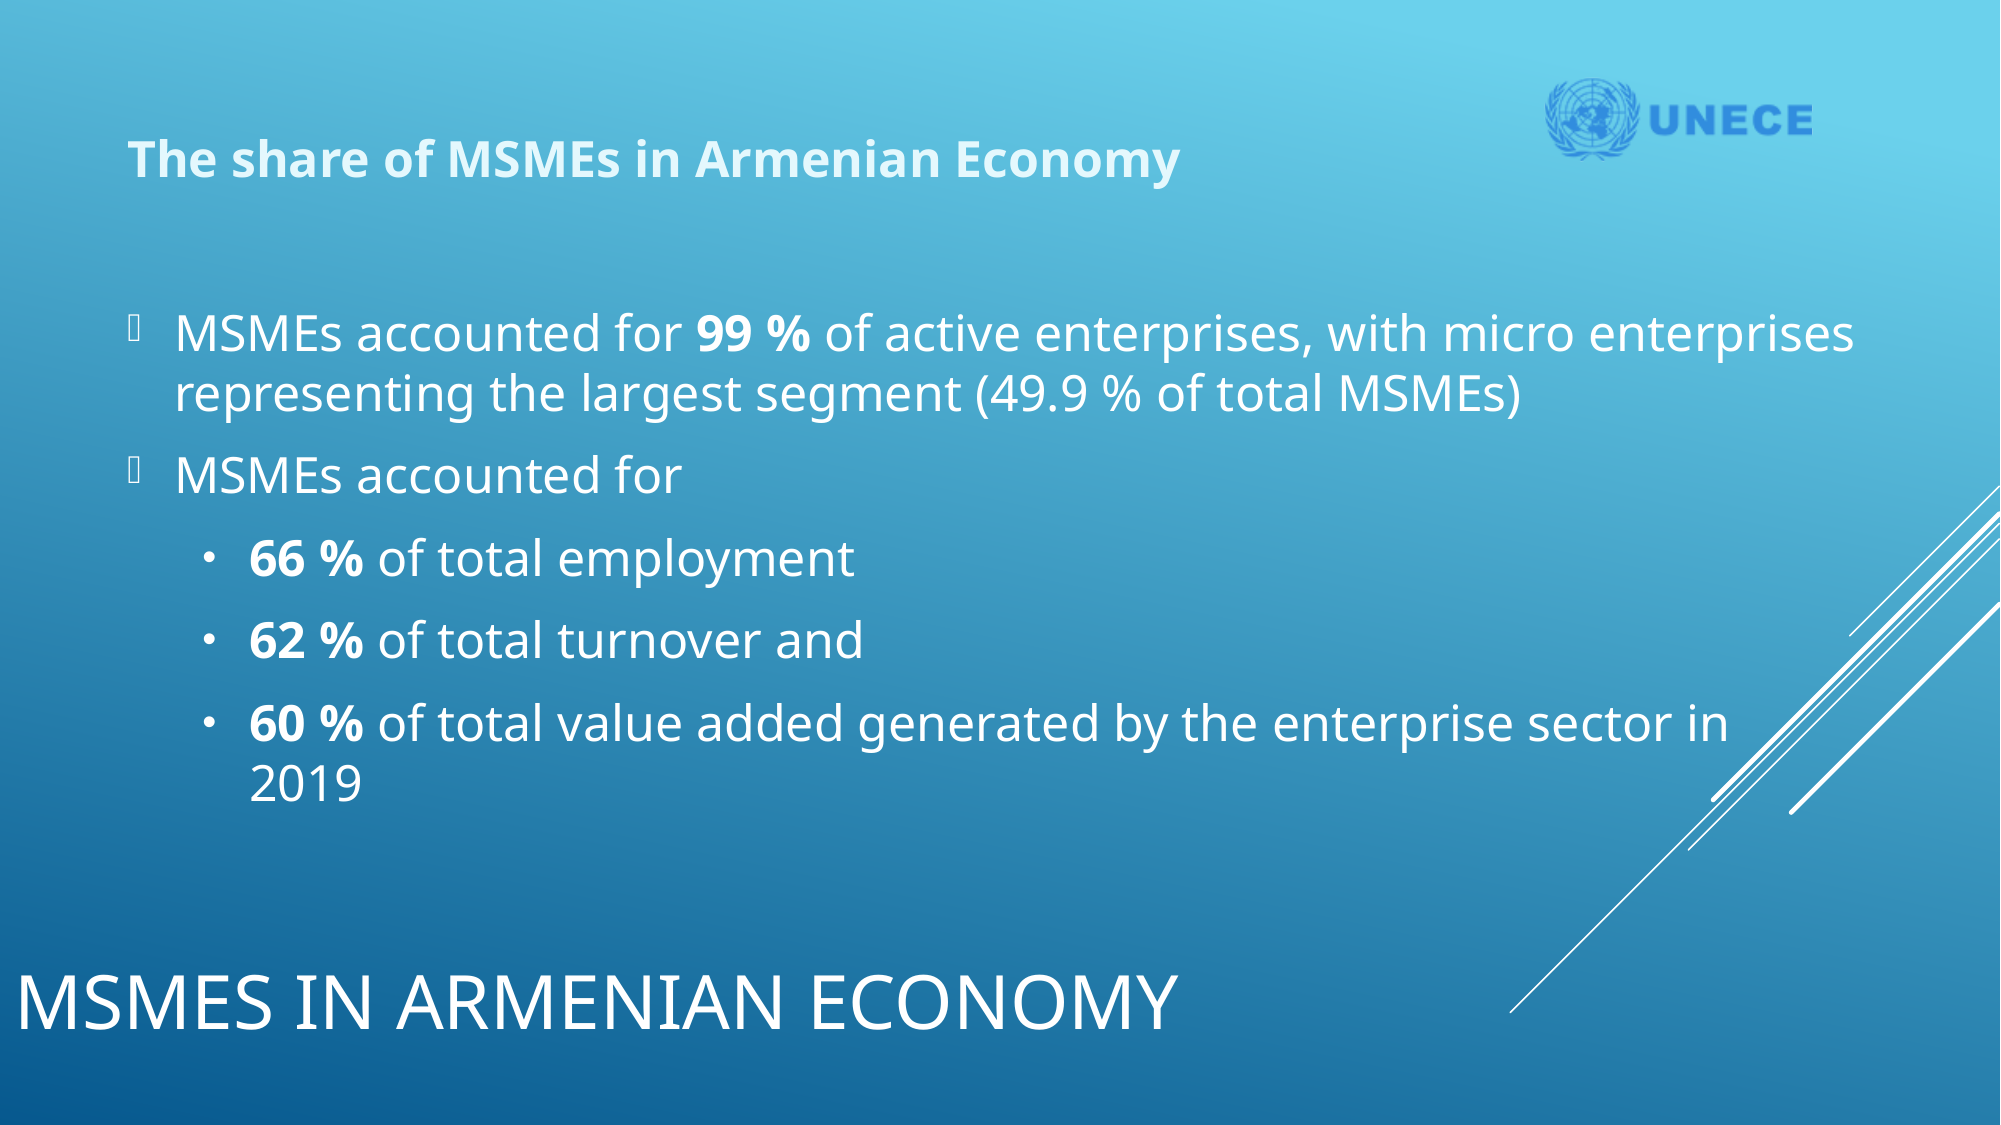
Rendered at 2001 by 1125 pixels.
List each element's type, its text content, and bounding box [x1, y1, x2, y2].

picture [1511, 63, 1847, 175]
list MSMEs accounted for 99 % of active enterprises, with micro enterprises representing the largest segment (49.9 % of total MSMEs) MSMEs accounted for 66 % of total employment 62 % of total turnover and 60 % of total value added generated by the enterprise sector in 2019 [112, 217, 1873, 896]
text_box MSMEs in Armenian economy [0, 875, 1531, 1124]
text_box The share of MSMEs in Armenian Economy [112, 120, 1258, 196]
